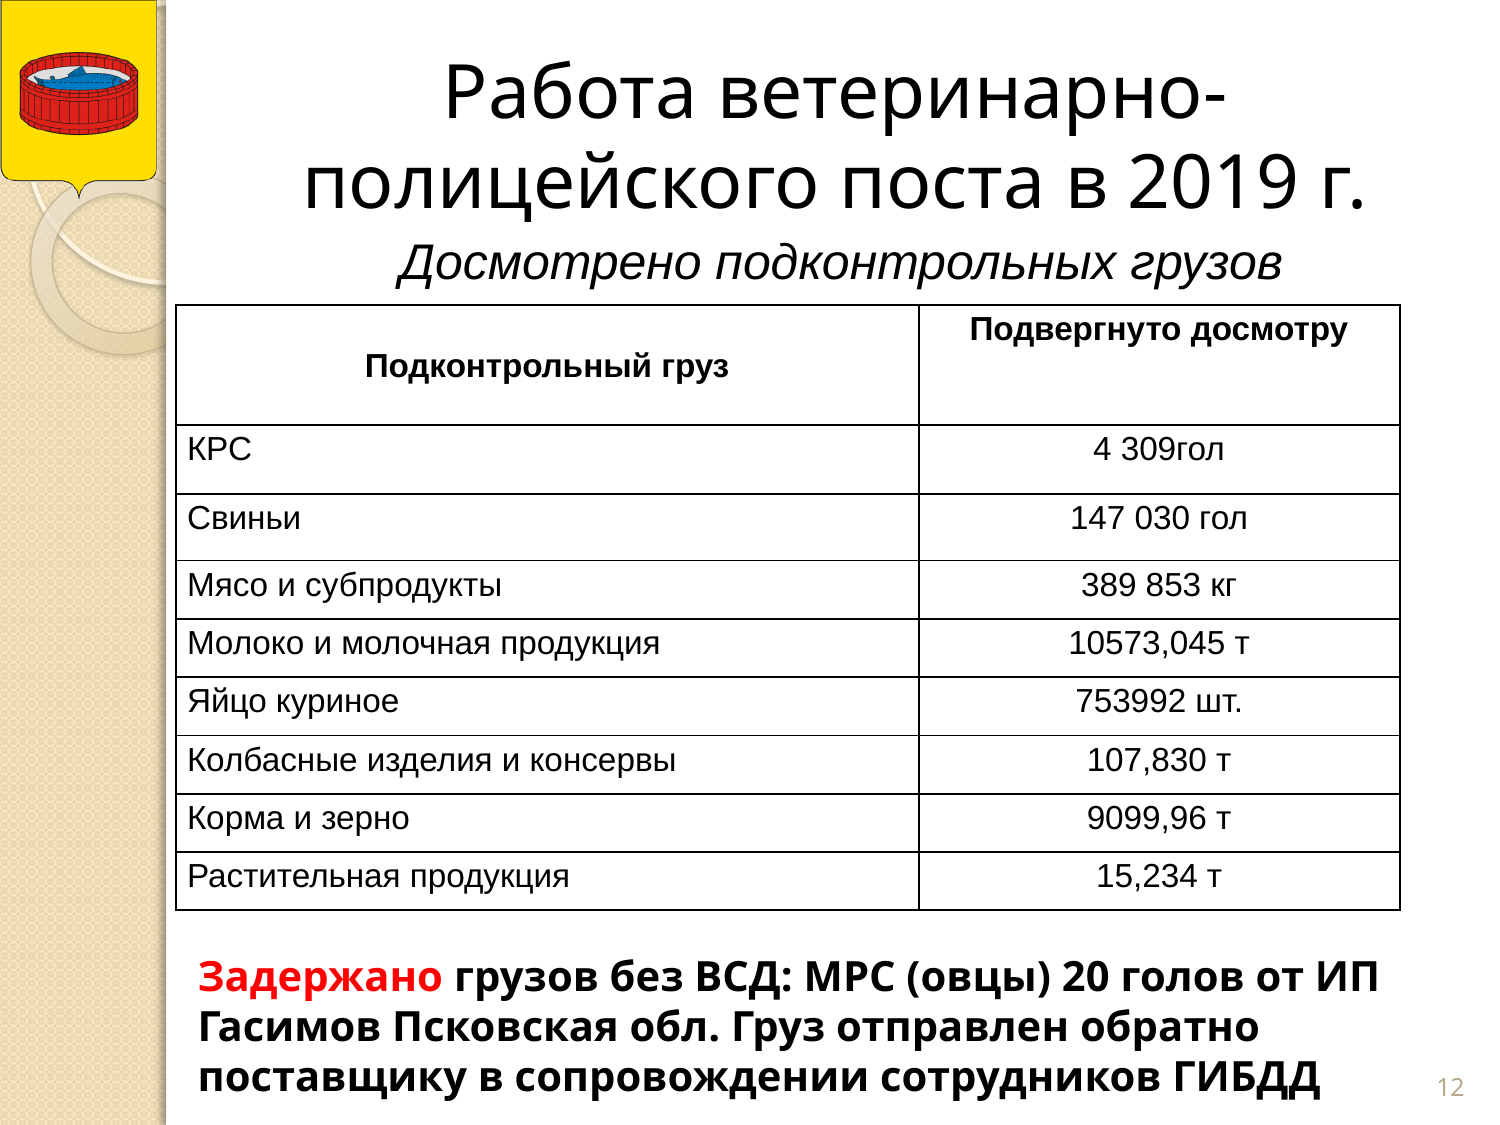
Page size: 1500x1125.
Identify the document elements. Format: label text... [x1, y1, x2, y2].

text_box Работа ветеринарно-полицейского поста в 2019 г. [171, 36, 1500, 232]
picture [0, 0, 157, 200]
table_cell КРС [177, 426, 918, 493]
table_header Подвергнуто досмотру [920, 306, 1399, 424]
table_cell Колбасные изделия и консервы [177, 736, 918, 793]
table_cell 9099,96 т [920, 795, 1399, 851]
table_cell Растительная продукция [177, 853, 918, 909]
table_cell 10573,045 т [920, 620, 1399, 676]
slide_number 12 [1413, 1034, 1488, 1113]
table_cell Мясо и субпродукты [177, 561, 918, 618]
table_cell 147 030 гол [920, 495, 1399, 560]
table_cell Корма и зерно [177, 795, 918, 851]
table_cell 389 853 кг [920, 561, 1399, 618]
table_cell Молоко и молочная продукция [177, 620, 918, 676]
table_cell 753992 шт. [920, 678, 1399, 735]
table_cell Яйцо куриное [177, 678, 918, 735]
table_cell 15,234 т [920, 853, 1399, 909]
text_box Досмотрено подконтрольных грузов [218, 222, 1465, 298]
table_cell Свиньи [177, 495, 918, 560]
title Задержано грузов без ВСД: МРС (овцы) 20 голов от ИП Гасимов Псковская обл. Груз отправлен обратно поставщику в сопровождении сотрудников ГИБДД [183, 924, 1413, 1125]
table_header Подконтрольный груз [177, 306, 918, 424]
table_cell 4 309гол [920, 426, 1399, 493]
table_cell 107,830 т [920, 736, 1399, 793]
